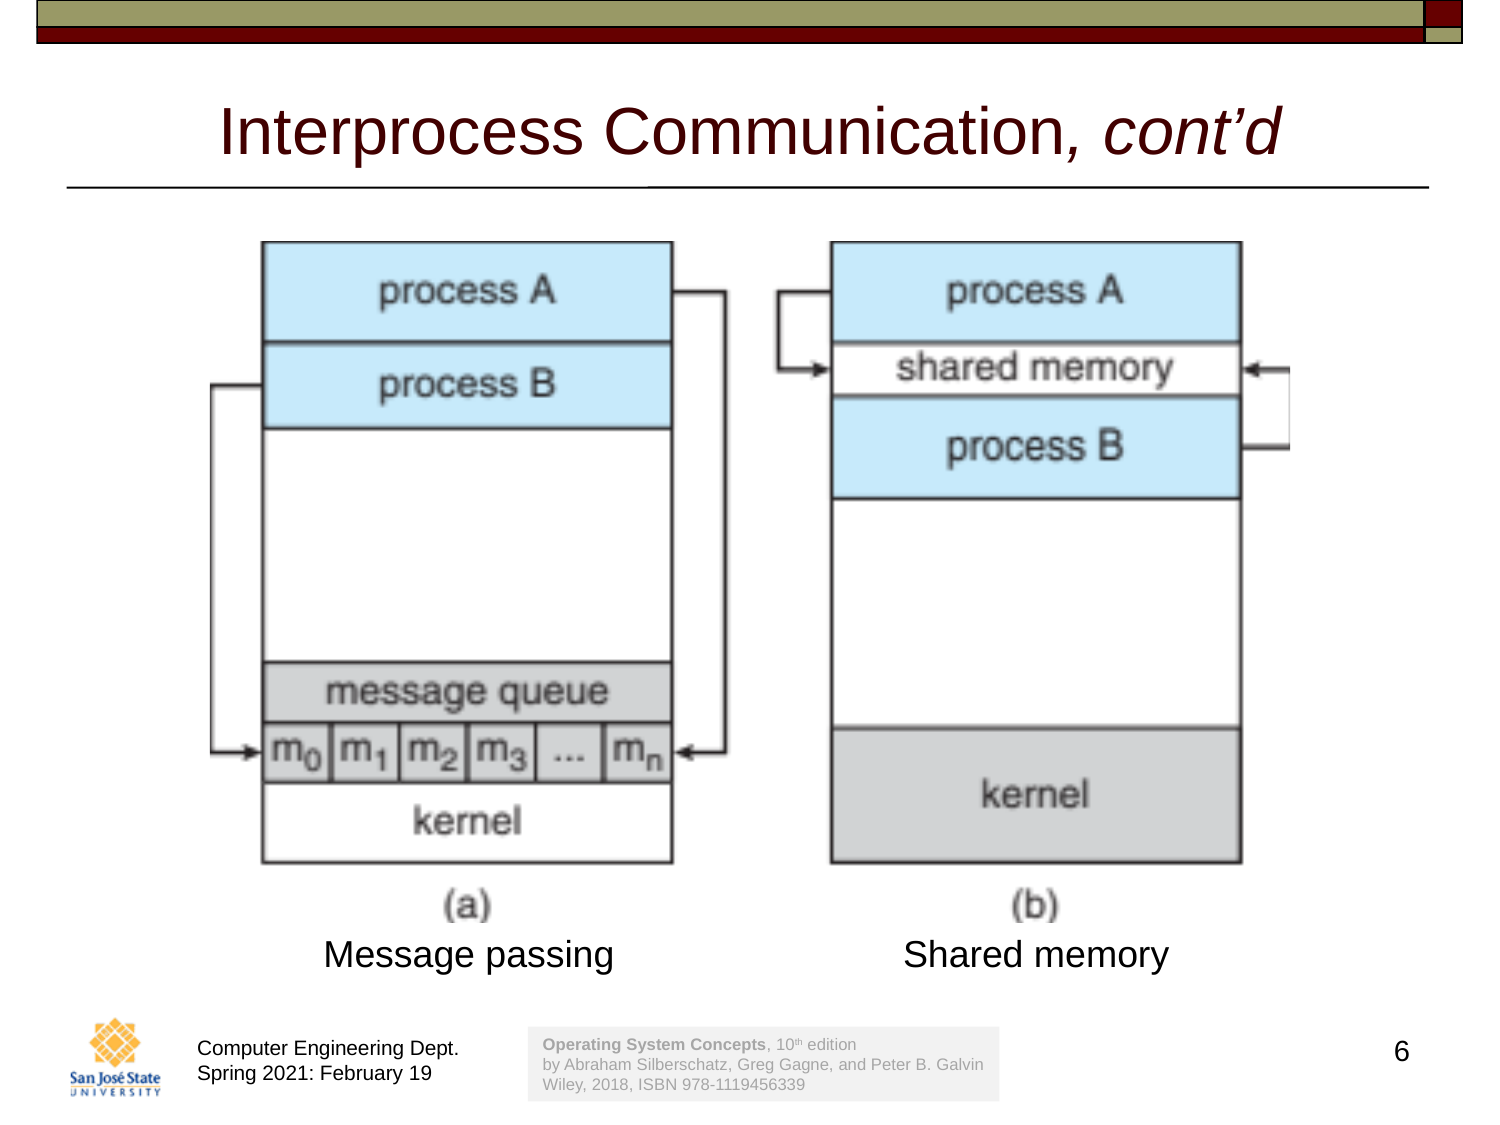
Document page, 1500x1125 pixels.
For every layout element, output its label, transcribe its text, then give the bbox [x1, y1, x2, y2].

picture [209, 241, 1291, 923]
text_box Operating System Concepts, 10th edition by Abraham Silberschatz, Greg Gagne, and Peter B. Galvin Wiley, 2018, ISBN 978-1119456339 [527, 1026, 1000, 1102]
picture [60, 1012, 166, 1112]
slide_number 6 [1305, 1025, 1425, 1100]
title Interprocess Communication, cont’d [75, 67, 1425, 175]
text_box Message passing [308, 923, 630, 983]
text_box Shared memory [888, 923, 1185, 983]
